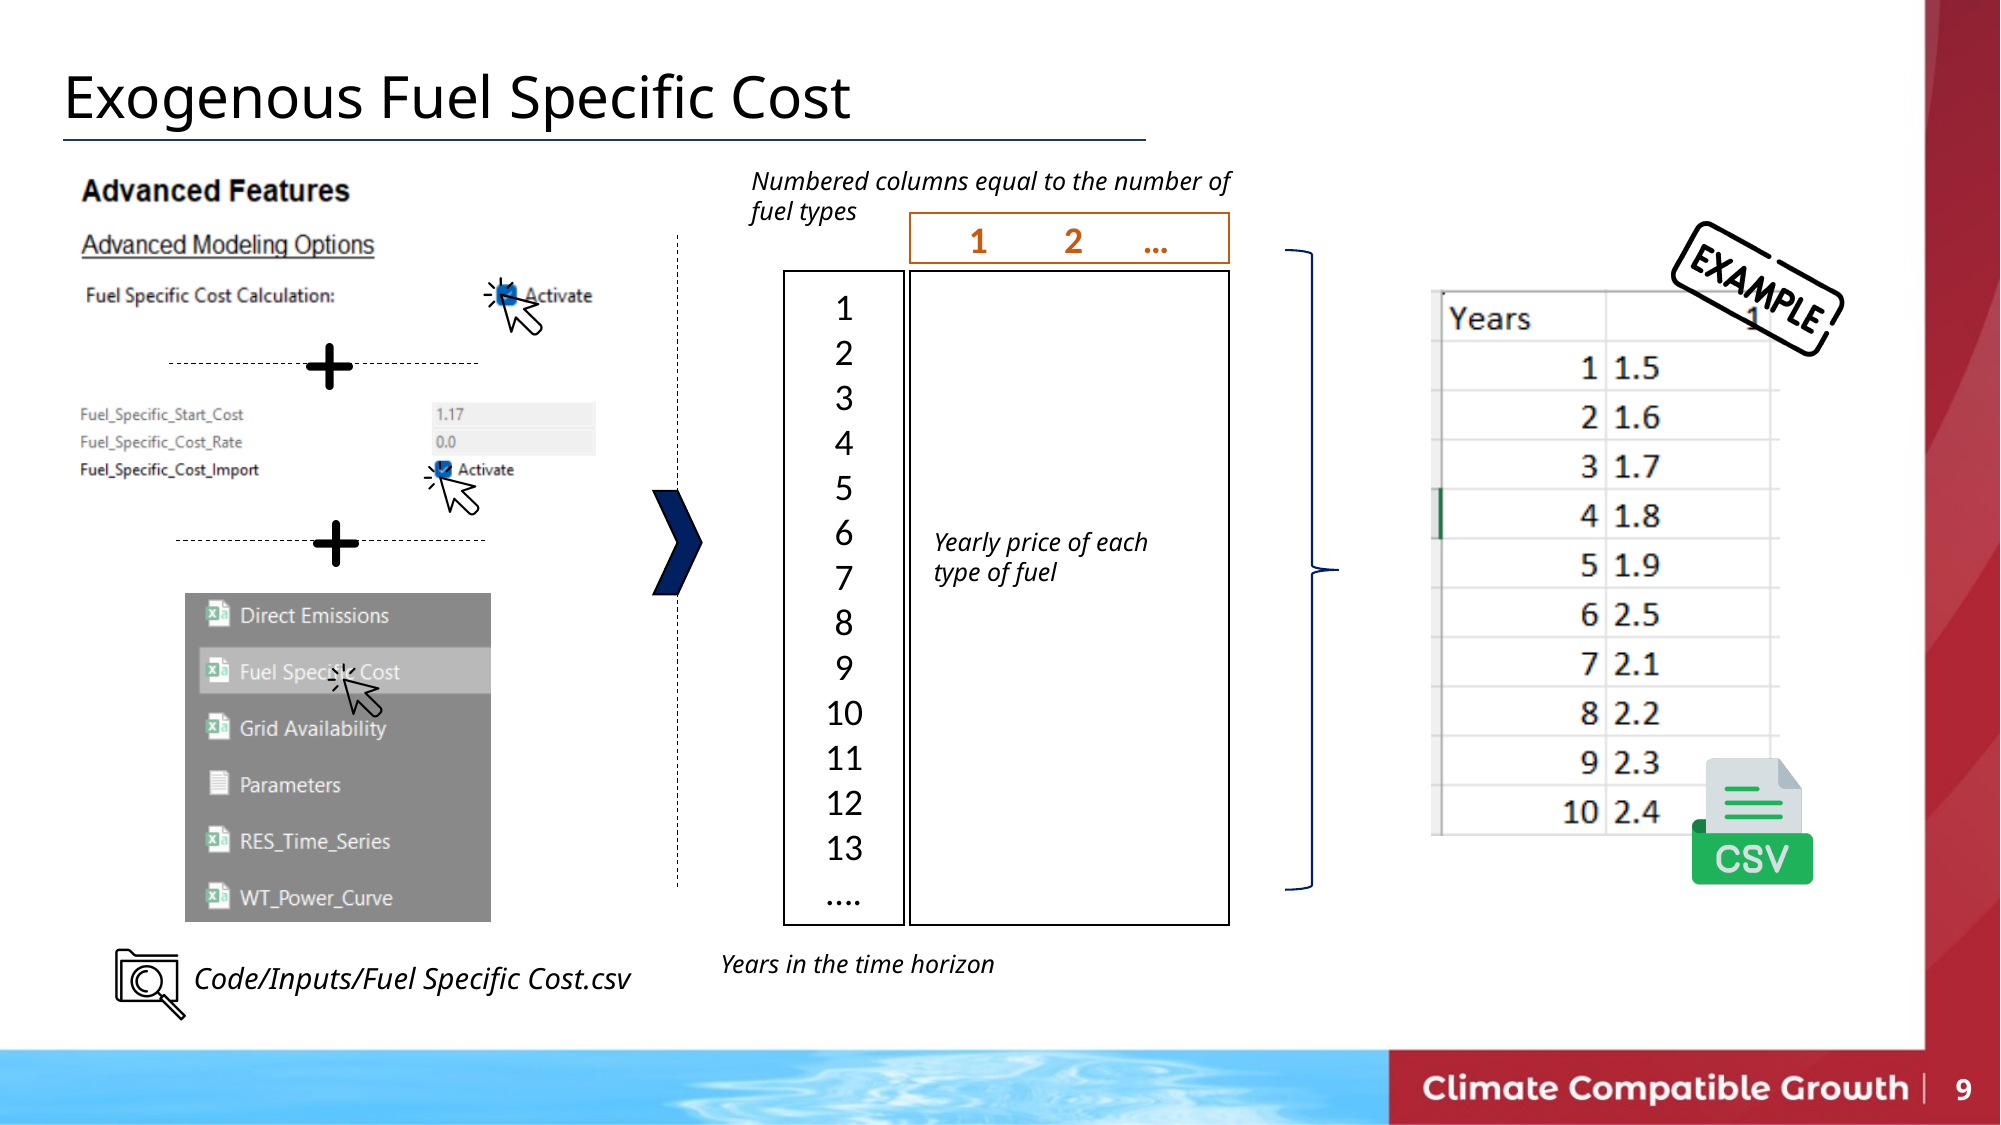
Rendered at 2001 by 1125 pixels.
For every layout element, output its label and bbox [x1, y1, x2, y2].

text_box [111, 945, 675, 1024]
picture [0, 0, 2000, 1125]
text_box [653, 235, 702, 890]
